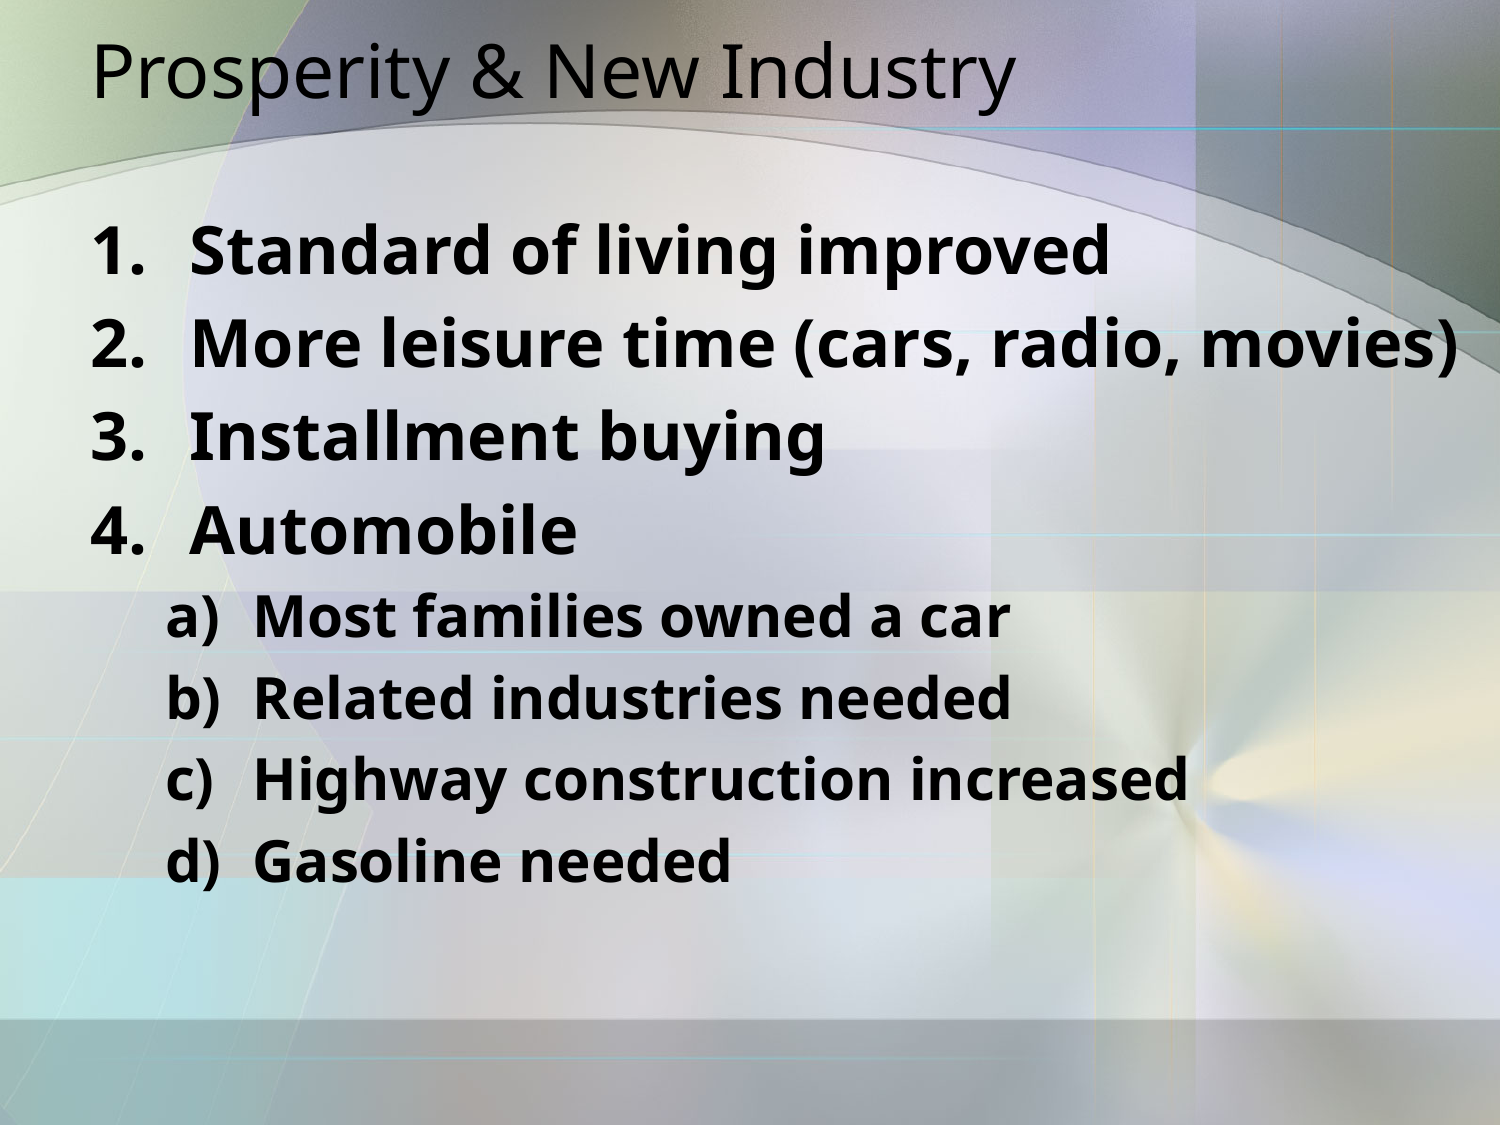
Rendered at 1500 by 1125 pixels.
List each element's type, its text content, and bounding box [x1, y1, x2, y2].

list Standard of living improved More leisure time (cars, radio, movies) Installment buying Automobile Most families owned a car Related industries needed Highway construction increased Gasoline needed [75, 200, 1500, 1063]
title Prosperity & New Industry [75, 12, 1500, 125]
picture [0, 0, 1500, 1125]
